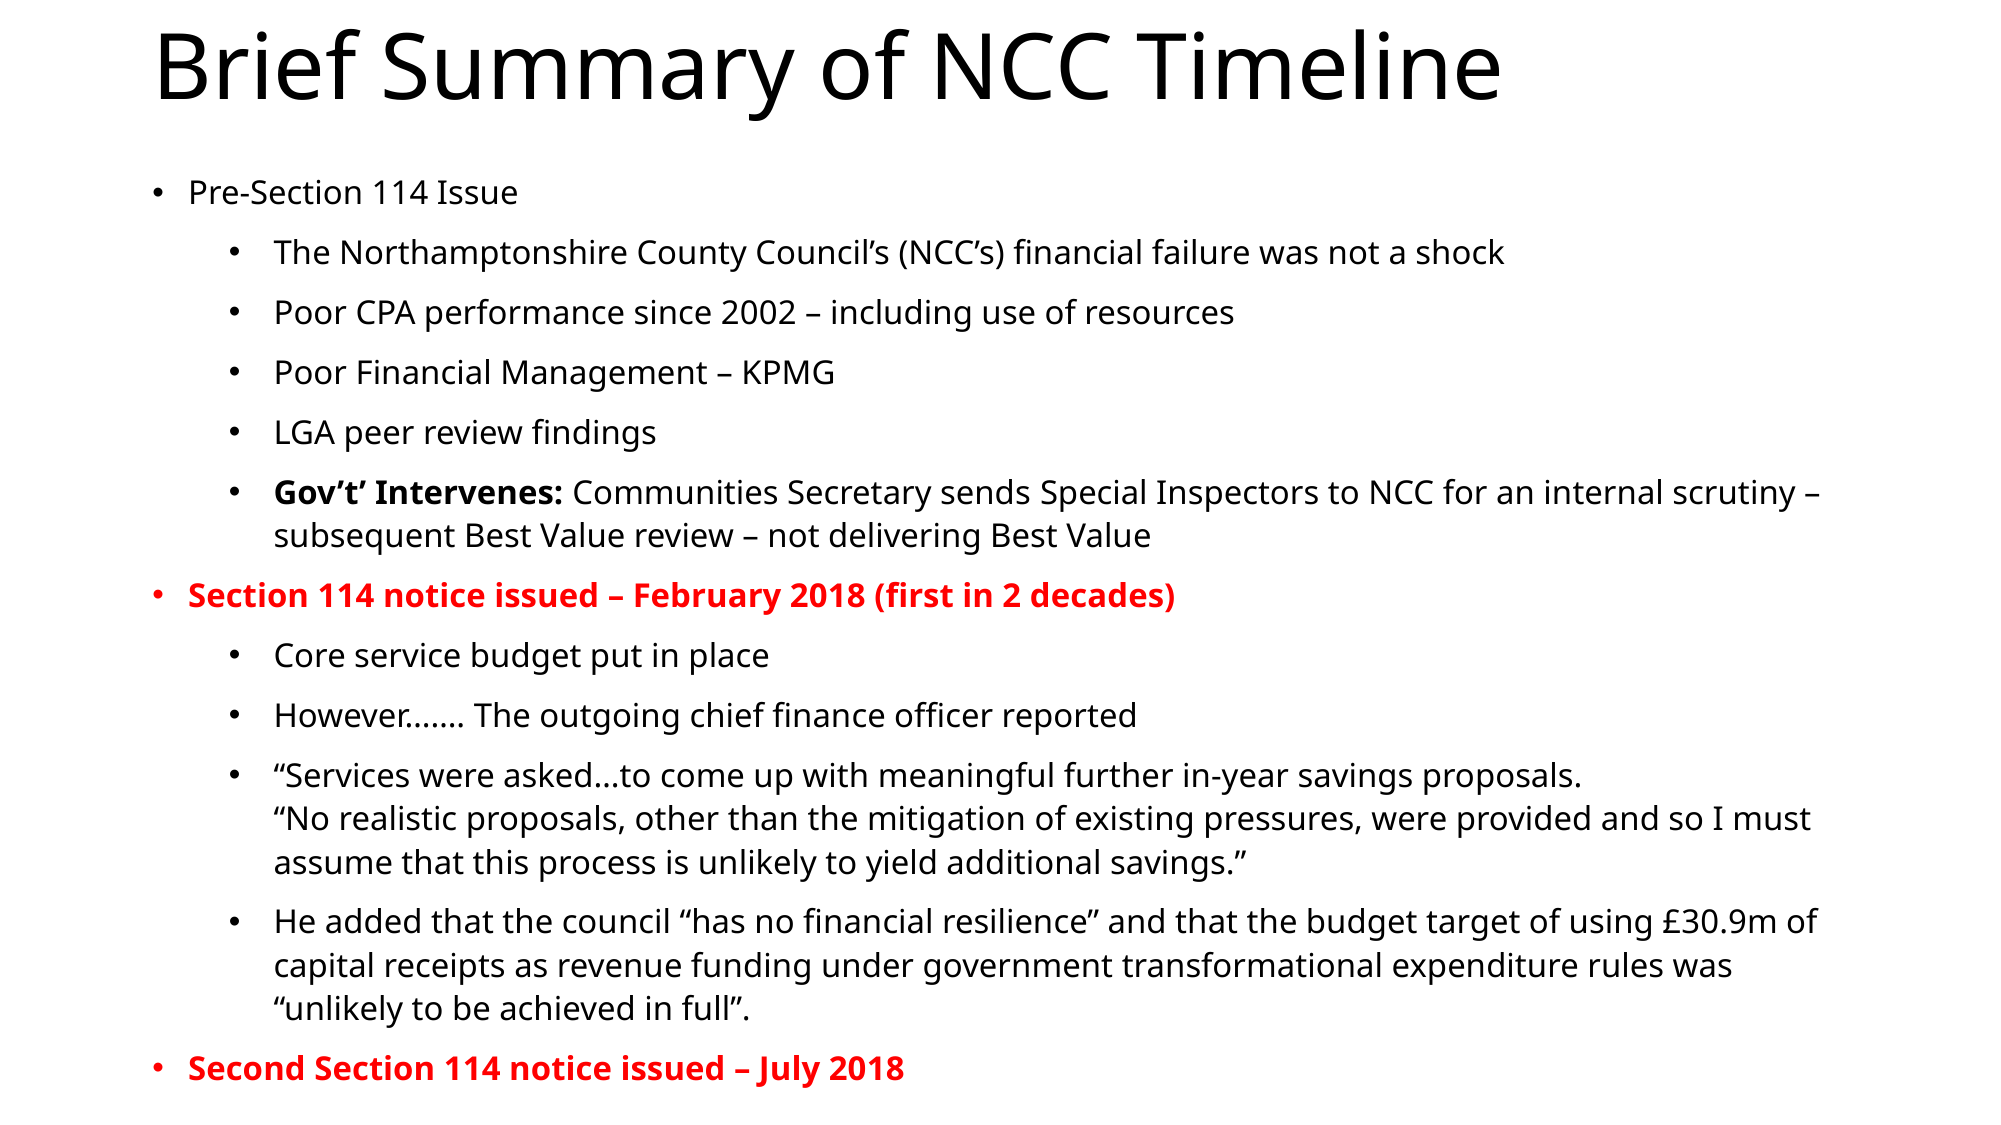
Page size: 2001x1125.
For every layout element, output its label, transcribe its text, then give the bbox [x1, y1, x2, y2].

list Pre-Section 114 Issue The Northamptonshire County Council’s (NCC’s) financial failure was not a shock Poor CPA performance since 2002 – including use of resources Poor Financial Management – KPMG LGA peer review findings Gov’t’ Intervenes: Communities Secretary sends Special Inspectors to NCC for an internal scrutiny – subsequent Best Value review – not delivering Best Value Section 114 notice issued – February 2018 (first in 2 decades) Core service budget put in place However……. The outgoing chief finance officer reported “Services were asked…to come up with meaningful further in-year savings proposals. “No realistic proposals, other than the mitigation of existing pressures, were provided and so I must assume that this process is unlikely to yield additional savings.” He added that the council “has no financial resilience” and that the budget target of using £30.9m of capital receipts as revenue funding under government transformational expenditure rules was “unlikely to be achieved in full”. Second Section 114 notice issued – July 2018 [137, 160, 1863, 1098]
title Brief Summary of NCC Timeline [137, 3, 1863, 138]
